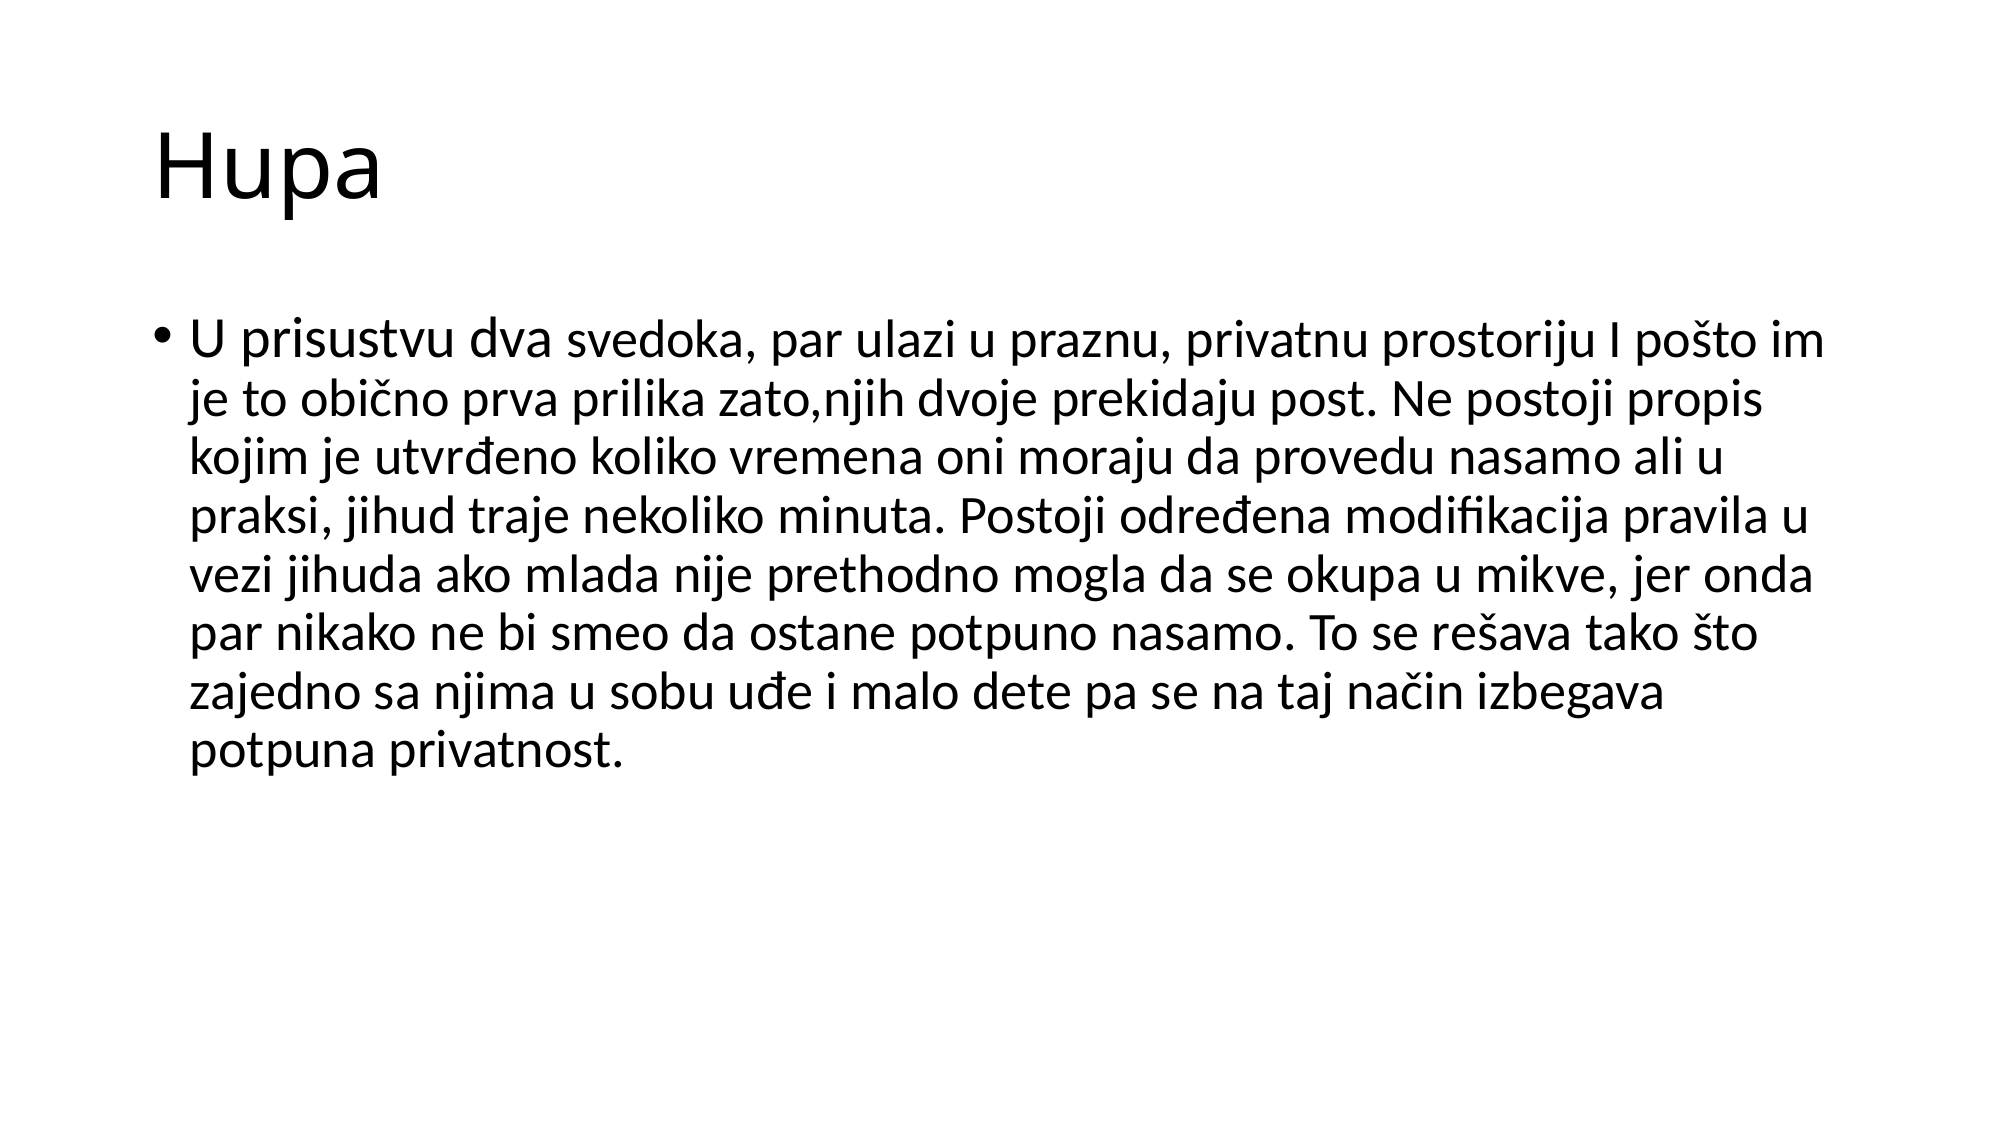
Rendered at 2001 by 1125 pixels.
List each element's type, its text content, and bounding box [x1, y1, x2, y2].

title Hupa [137, 59, 1863, 278]
list U prisustvu dva svedoka, par ulazi u praznu, privatnu prostoriju I pošto im je to obično prva prilika zato,njih dvoje prekidaju post. Ne postoji propis kojim je utvrđeno koliko vremena oni moraju da provedu nasamo ali u praksi, jihud traje nekoliko minuta. Postoji određena modifikacija pravila u vezi jihuda ako mlada nije prethodno mogla da se okupa u mikve, jer onda par nikako ne bi smeo da ostane potpuno nasamo. To se rešava tako što zajedno sa njima u sobu uđe i malo dete pa se na taj način izbegava potpuna privatnost. [137, 299, 1863, 1014]
